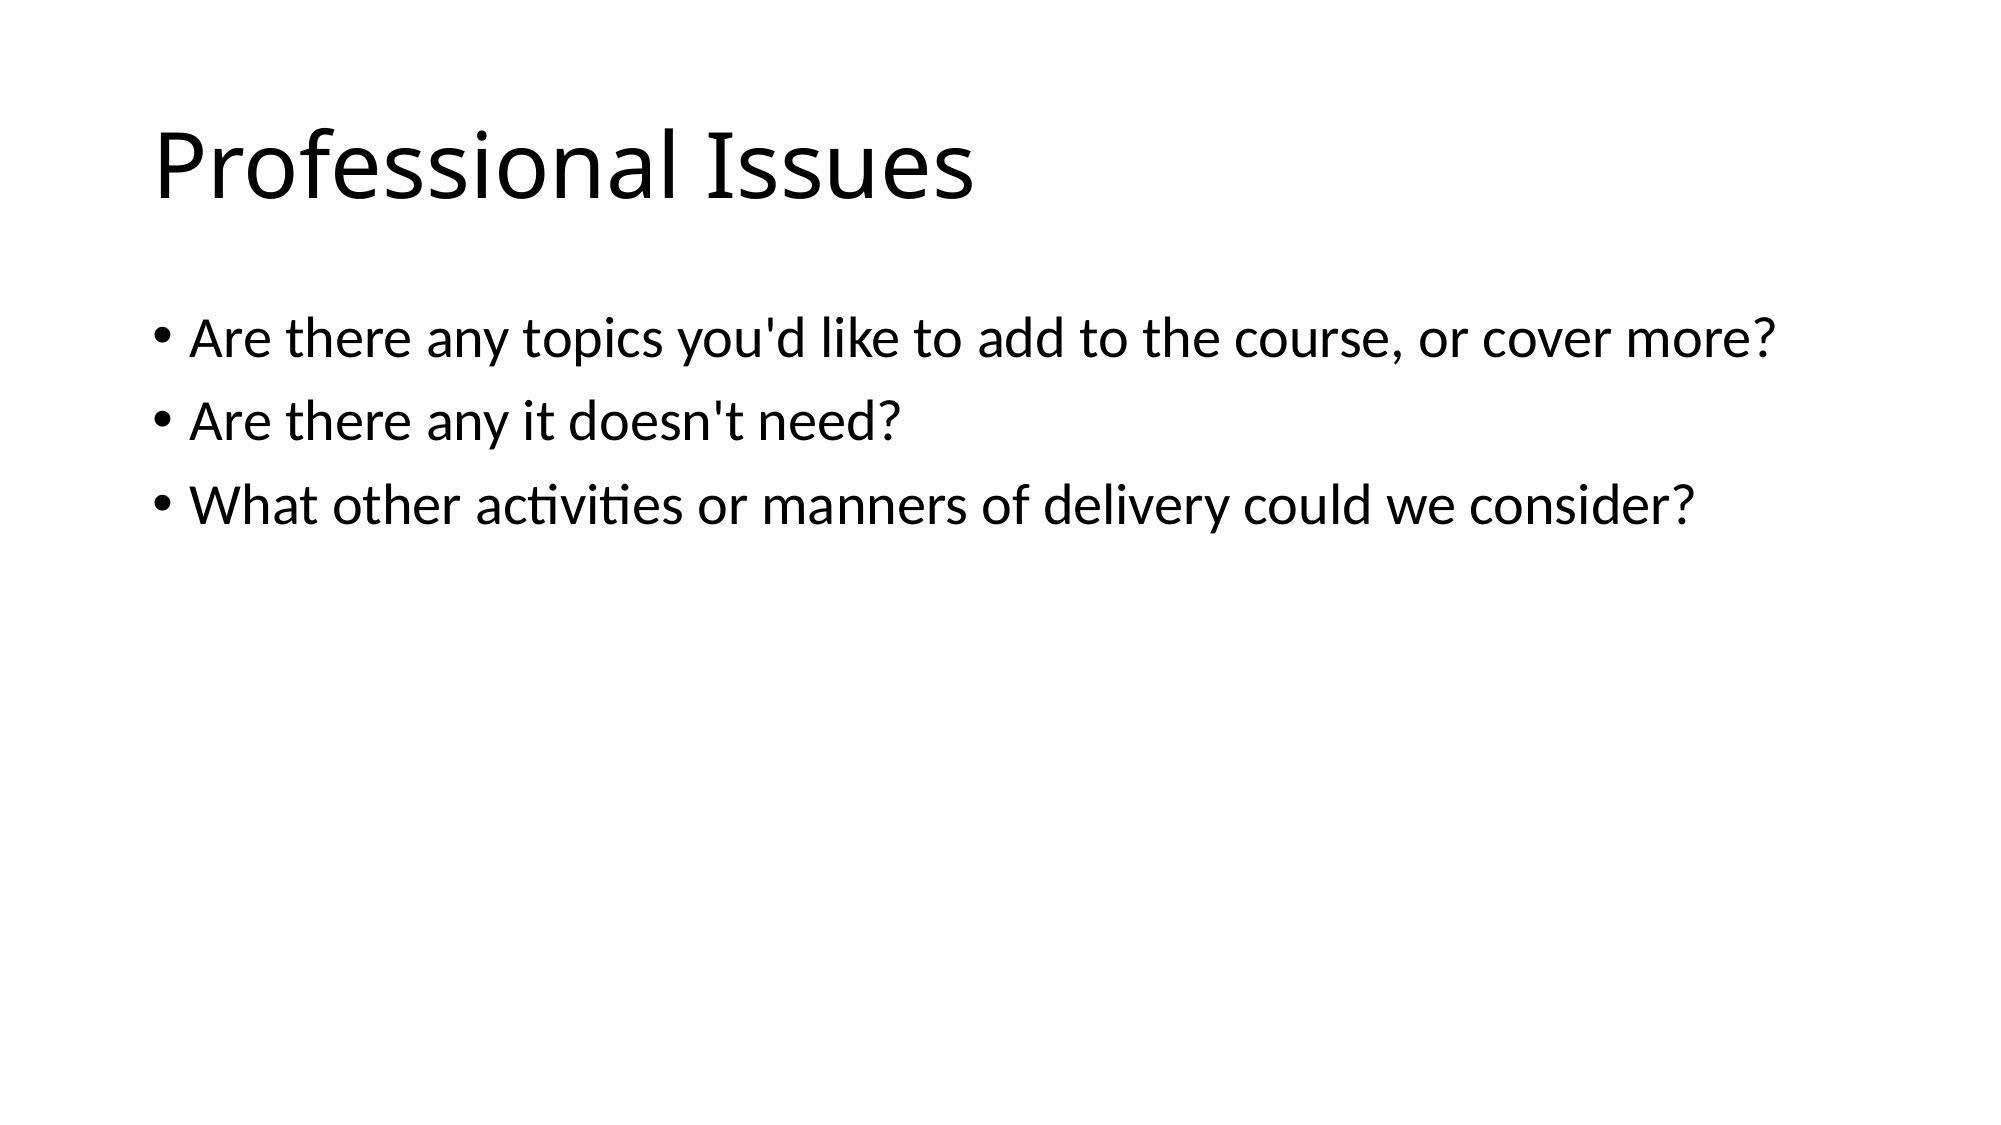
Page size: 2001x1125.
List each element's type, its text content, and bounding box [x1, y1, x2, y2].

list Are there any topics you'd like to add to the course, or cover more? Are there any it doesn't need? What other activities or manners of delivery could we consider? [137, 299, 1863, 1014]
title Professional Issues [137, 59, 1863, 278]
